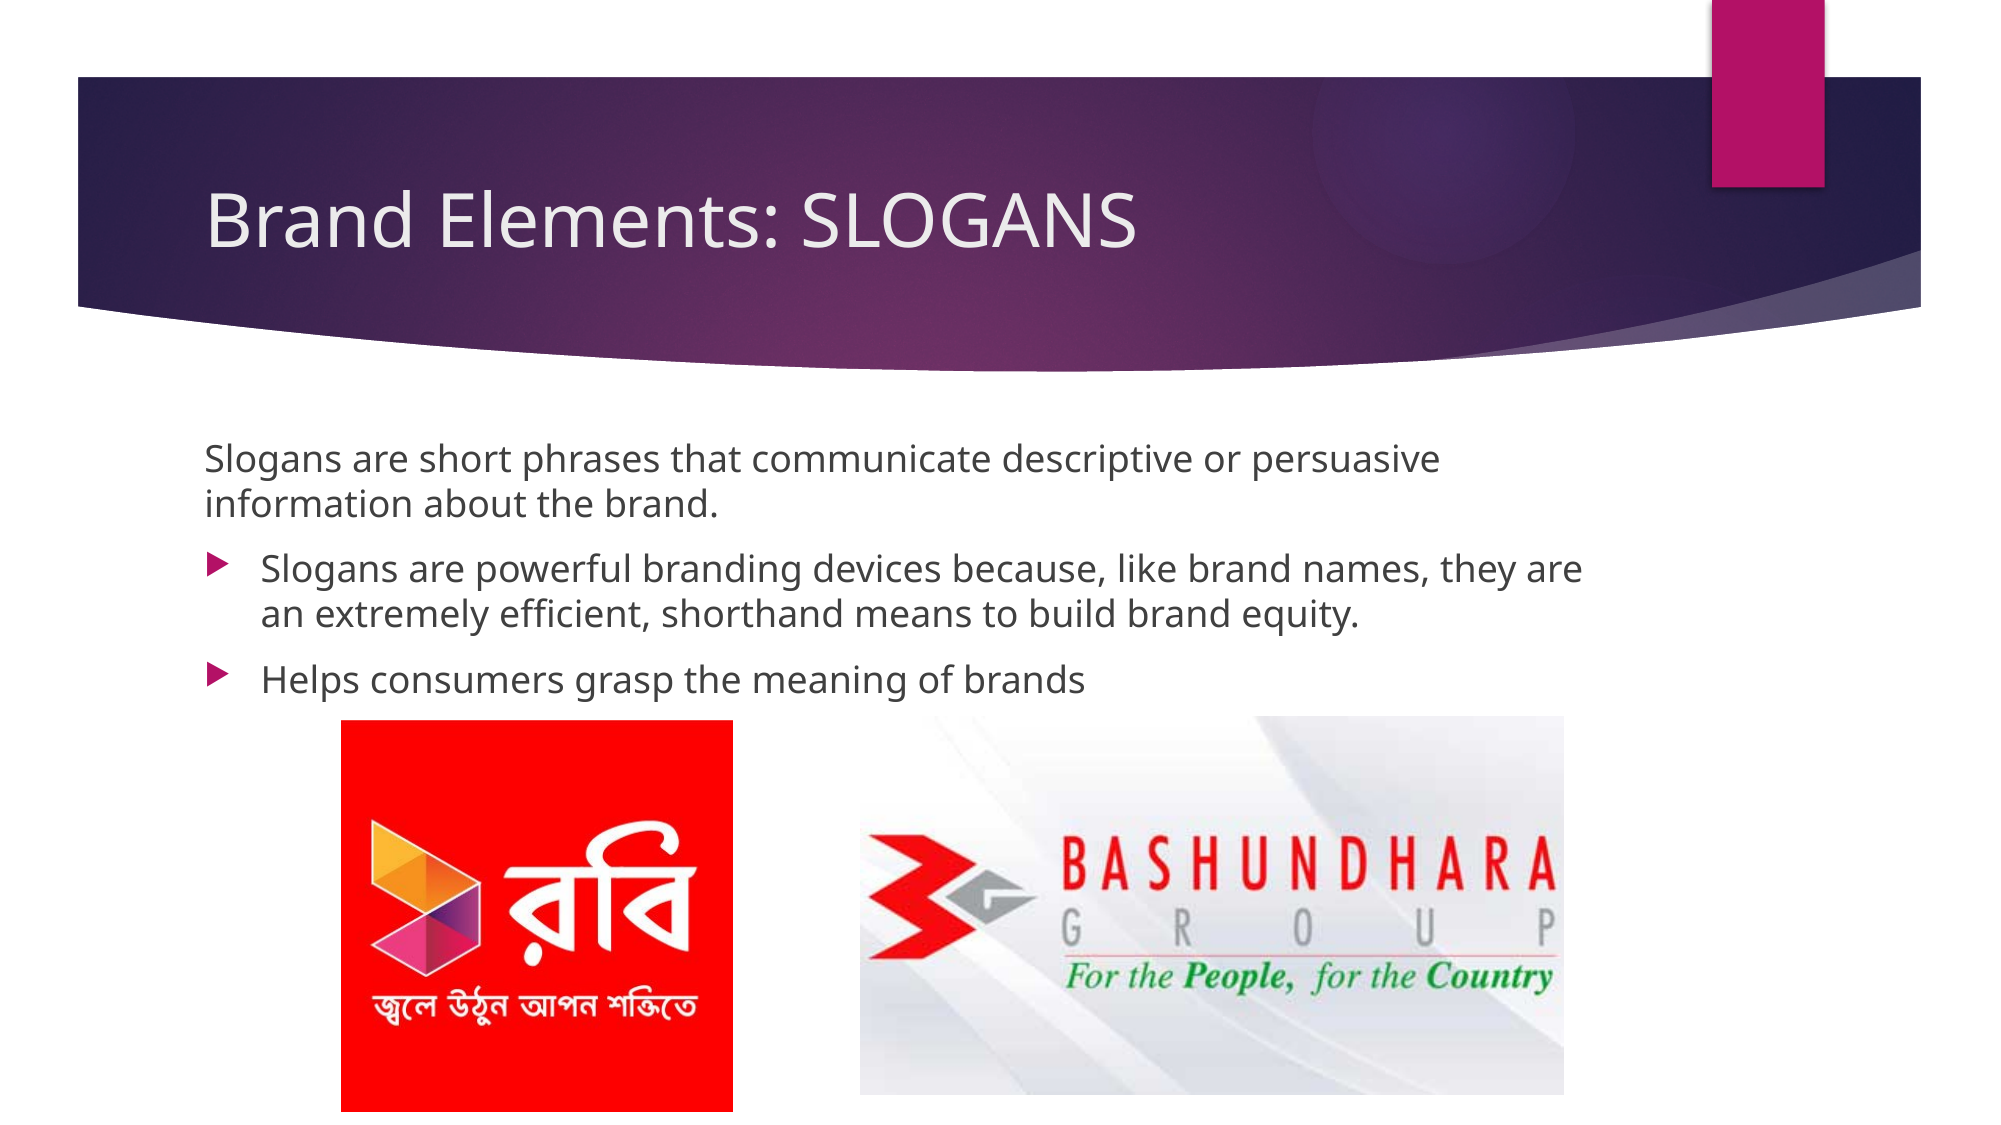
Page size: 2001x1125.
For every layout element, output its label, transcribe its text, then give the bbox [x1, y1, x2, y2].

picture [859, 716, 1564, 1095]
picture [341, 719, 733, 1112]
list Slogans are short phrases that communicate descriptive or persuasive information about the brand. Slogans are powerful branding devices because, like brand names, they are an extremely efficient, shorthand means to build brand equity. Helps consumers grasp the meaning of brands [189, 427, 1638, 988]
title Brand Elements: SLOGANS [189, 159, 1627, 276]
